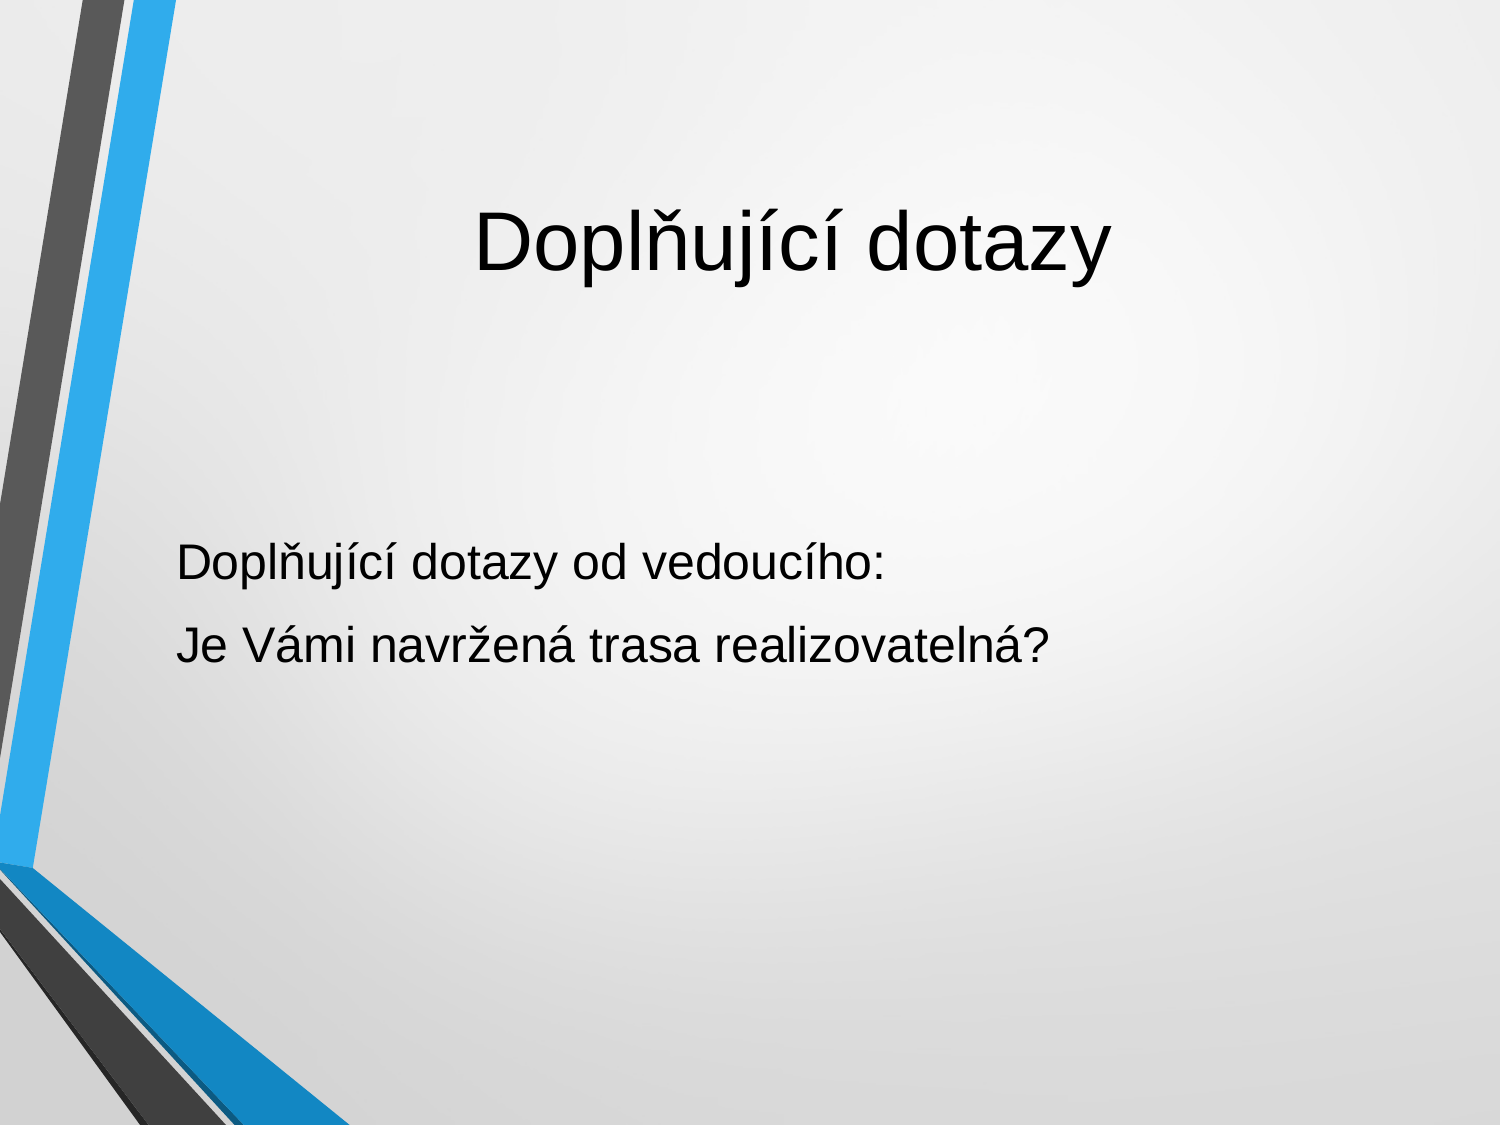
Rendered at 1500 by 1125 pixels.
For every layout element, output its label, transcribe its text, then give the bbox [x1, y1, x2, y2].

title Doplňující dotazy [161, 75, 1425, 400]
list Doplňující dotazy od vedoucího: Je Vámi navržená trasa realizovatelná? [161, 437, 1425, 765]
